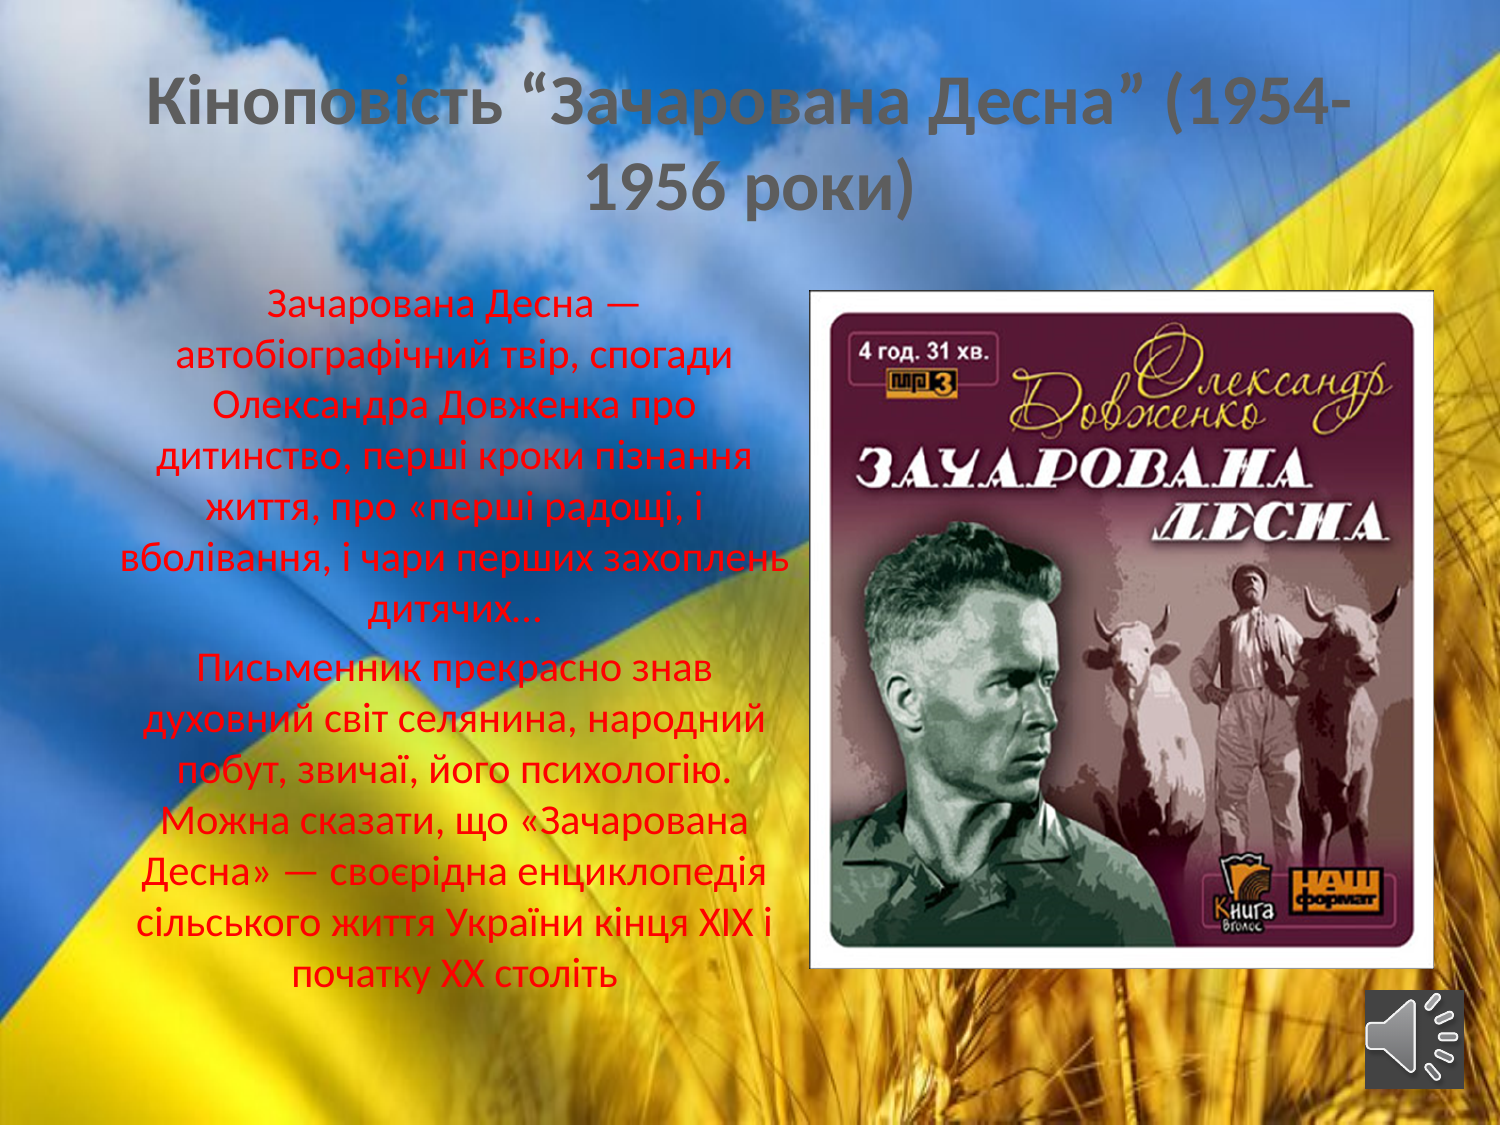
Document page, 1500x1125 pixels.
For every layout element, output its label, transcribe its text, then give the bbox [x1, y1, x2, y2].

list Зачарована Десна — автобіографічний твір, спогади Олександра Довженка про дитинство, перші кроки пізнання життя, про «перші радощі, і вболівання, і чари перших захоплень дитячих… Письменник прекрасно знав духовний світ селянина, народний побут, звичаї, його психологію. Можна сказати, що «Зачарована Десна» — своєрідна енциклопедія сільського життя України кінця XIX і початку XX століть [100, 267, 809, 1010]
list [808, 290, 1434, 970]
picture [0, 0, 1500, 1125]
title Кіноповість “Зачарована Десна” (1954-1956 роки) [75, 45, 1425, 233]
